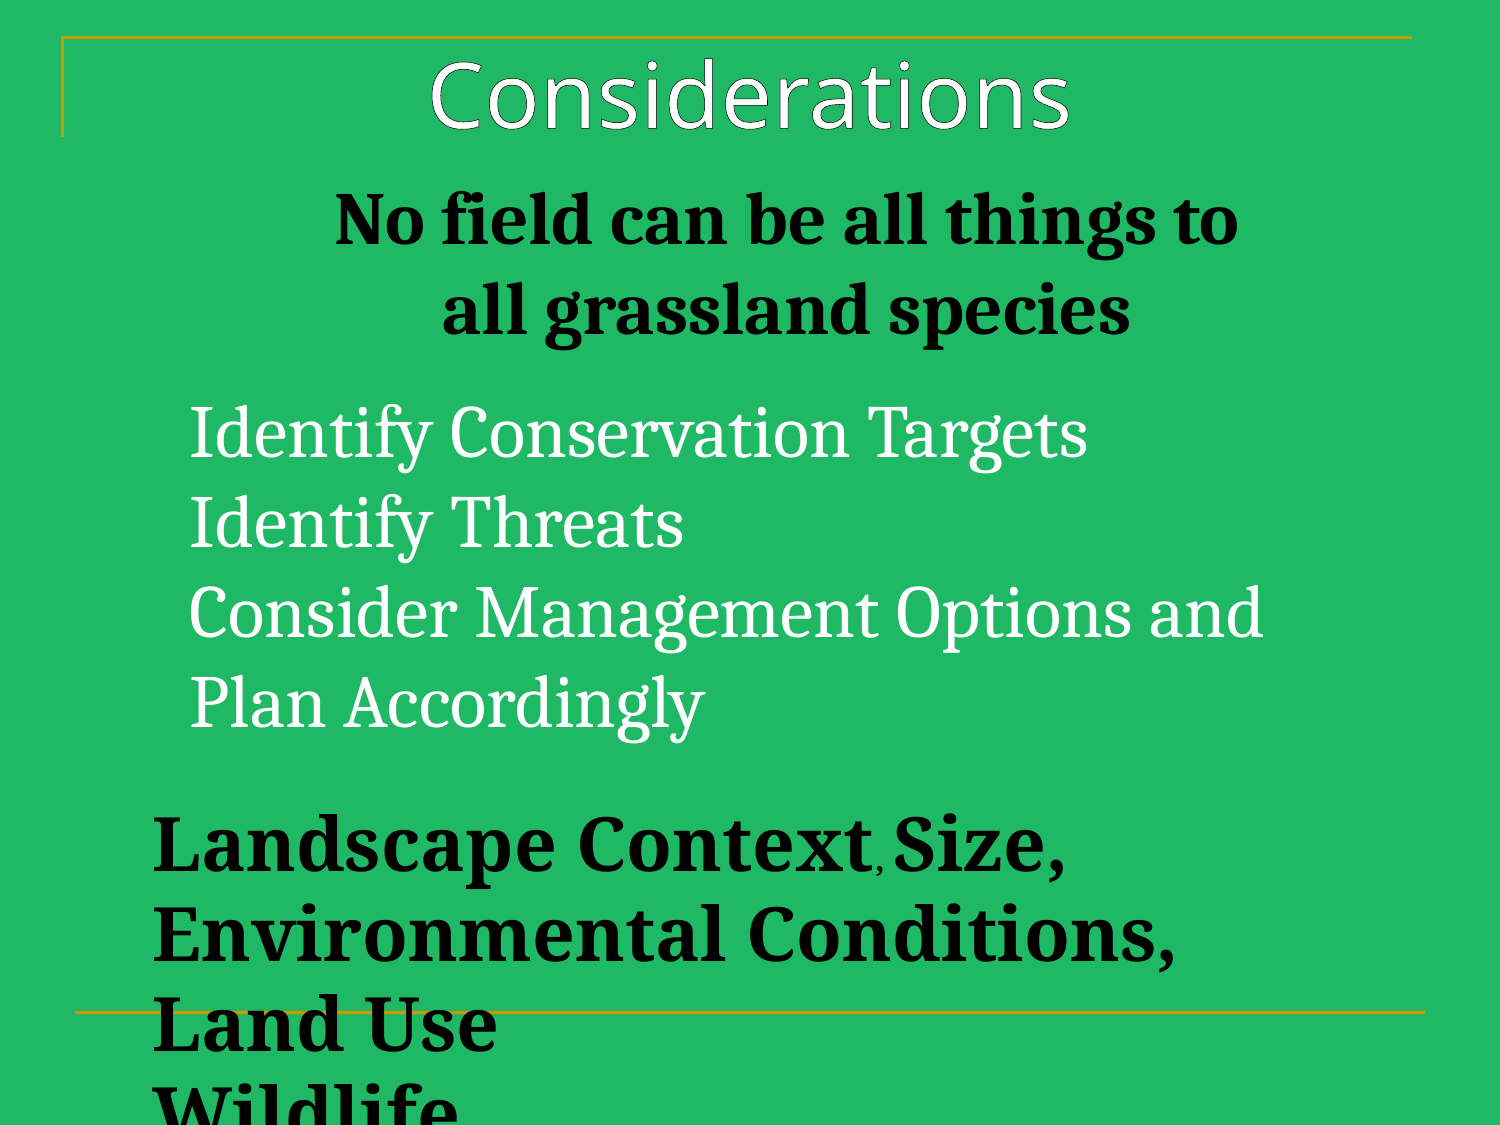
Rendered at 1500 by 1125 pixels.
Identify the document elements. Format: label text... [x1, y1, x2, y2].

title Identify Conservation Targets Identify Threats Consider Management Options and Plan Accordingly [174, 375, 1400, 563]
text_box [0, 190, 577, 1125]
text_box Considerations [411, 29, 1089, 154]
text_box Landscape Context, Size, Environmental Conditions, Land Use Wildlife [137, 788, 1363, 1125]
text_box No field can be all things to all grassland species [297, 161, 1278, 357]
